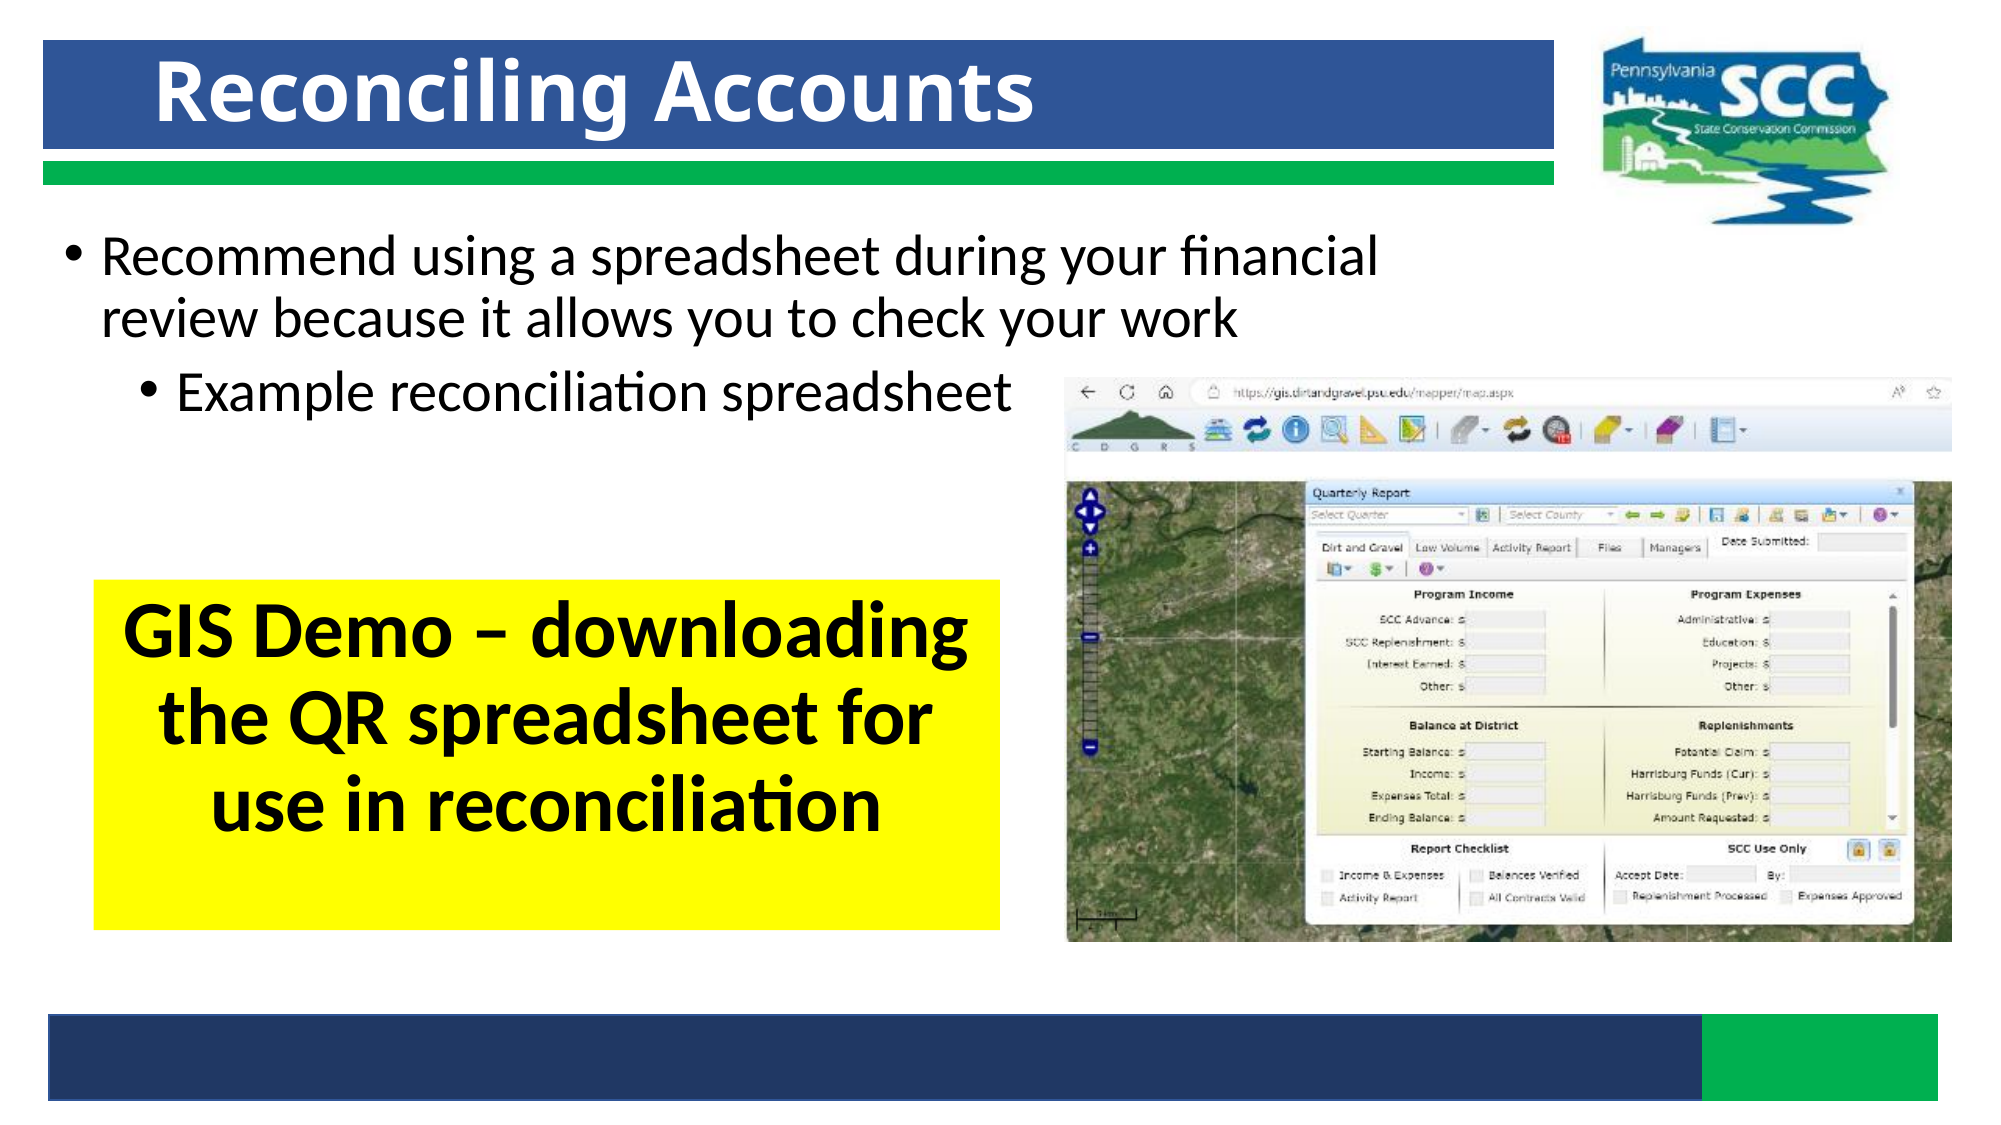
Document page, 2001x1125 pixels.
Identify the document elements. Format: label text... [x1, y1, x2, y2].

text_box [43, 161, 1554, 185]
text_box GIS Demo – downloading the QR spreadsheet for use in reconciliation [93, 579, 1000, 931]
picture [1064, 377, 1952, 942]
text_box [48, 1014, 1702, 1101]
text_box [43, 40, 137, 149]
text_box [1702, 1014, 1938, 1101]
text_box [1107, 40, 1554, 149]
picture [1591, 26, 1900, 235]
list Recommend using a spreadsheet during your financial review because it allows you to check your work Example reconciliation spreadsheet [48, 217, 1523, 993]
text_box Reconciling Accounts [137, 26, 1107, 161]
